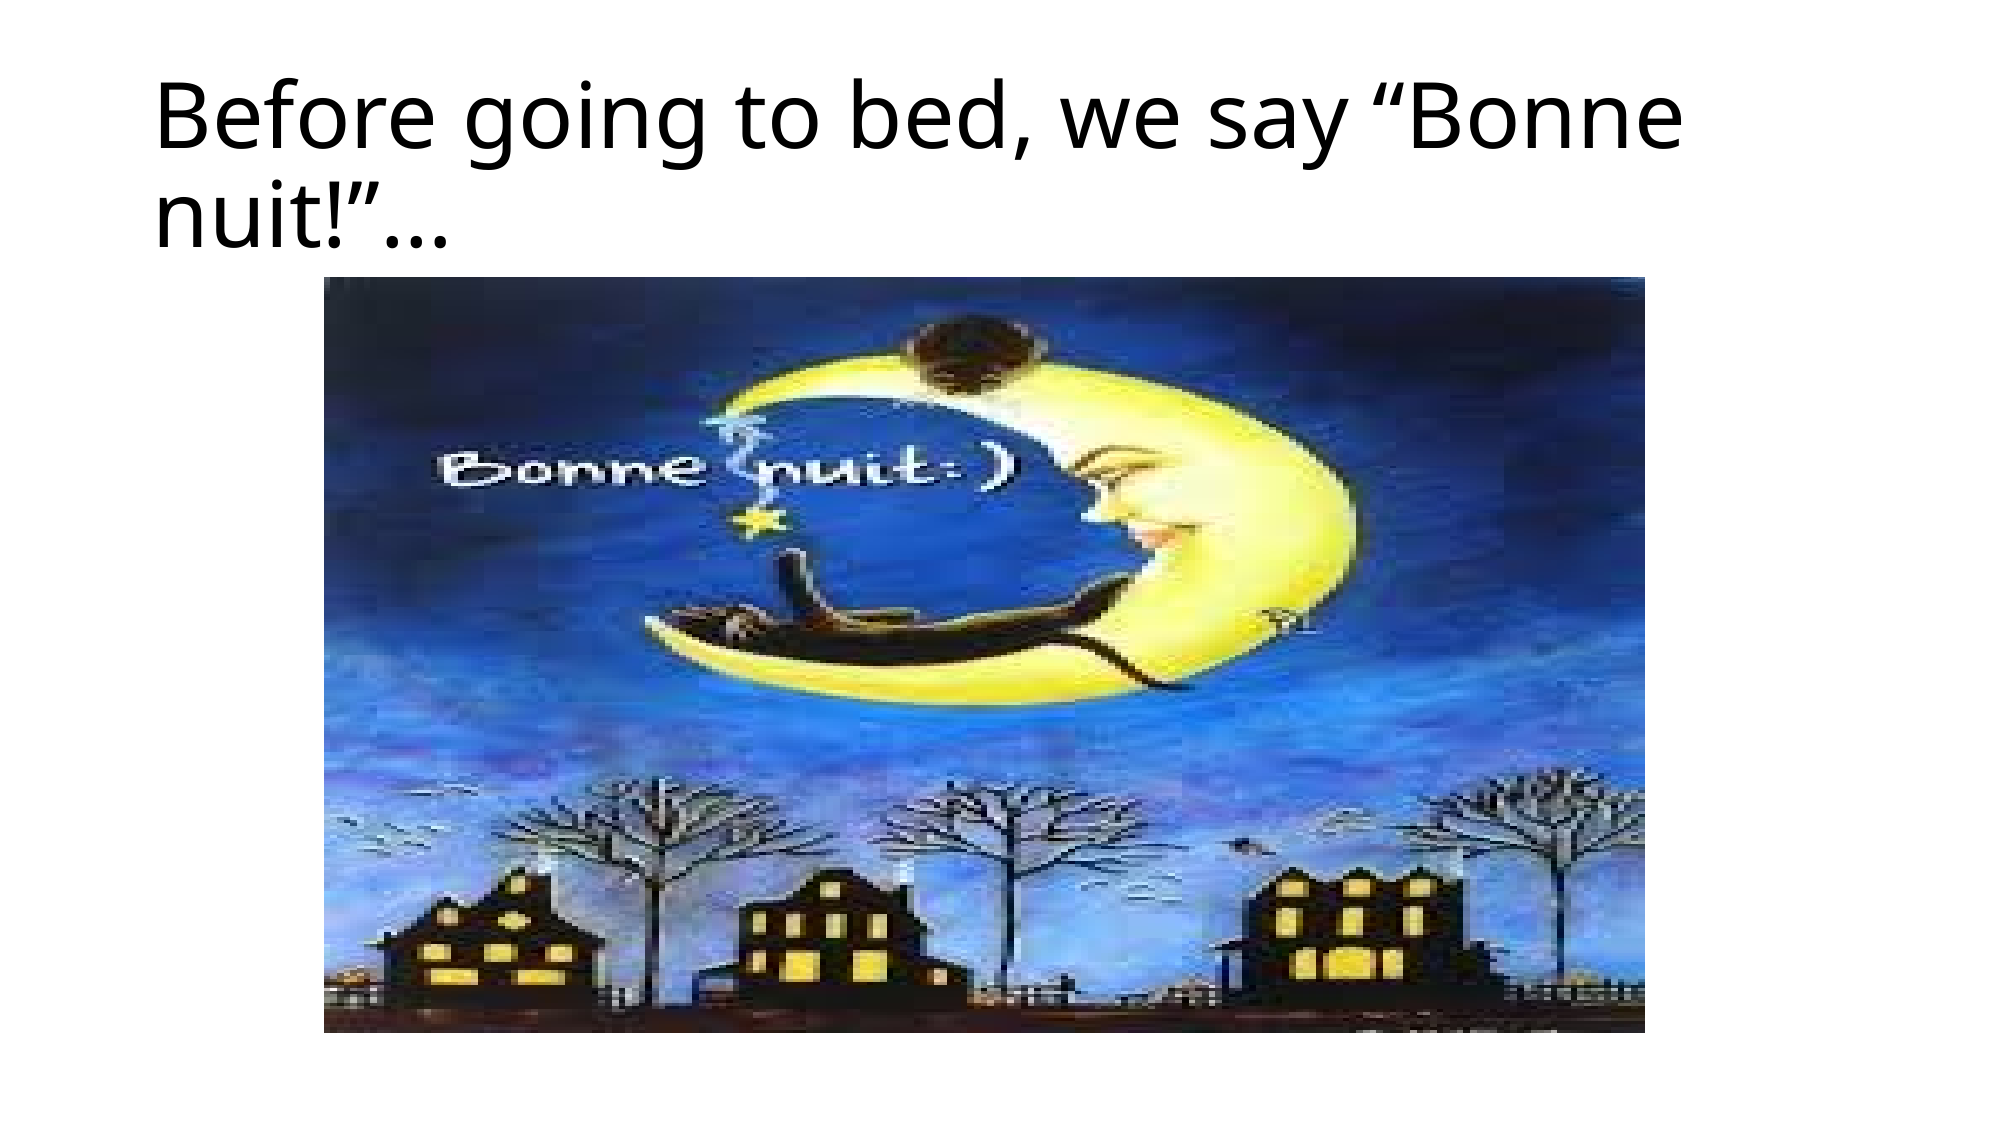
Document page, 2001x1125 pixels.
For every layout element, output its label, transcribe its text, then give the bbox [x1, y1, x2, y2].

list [324, 277, 1645, 1033]
title Before going to bed, we say “Bonne nuit!”… [137, 59, 1863, 278]
